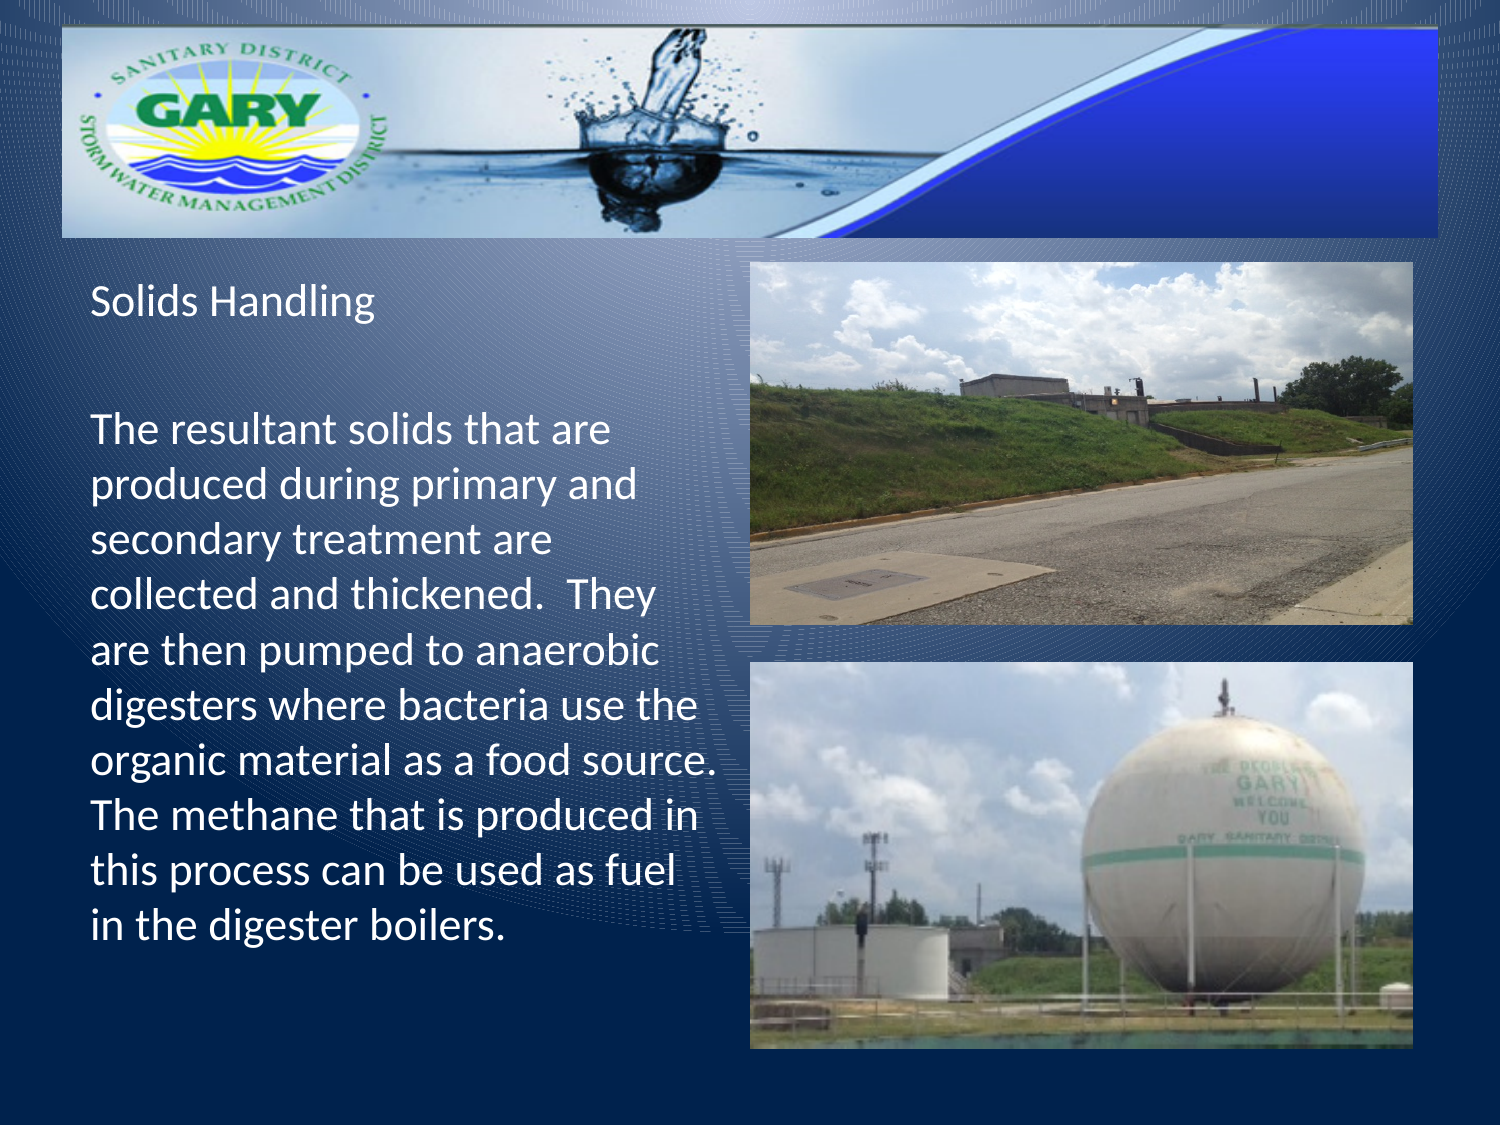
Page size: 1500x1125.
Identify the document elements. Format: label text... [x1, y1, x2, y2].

list Solids Handling The resultant solids that are produced during primary and secondary treatment are collected and thickened. They are then pumped to anaerobic digesters where bacteria use the organic material as a food source. The methane that is produced in this process can be used as fuel in the digester boilers. [75, 262, 738, 1005]
picture [749, 262, 1413, 626]
picture [62, 24, 1438, 238]
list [749, 662, 1413, 1049]
